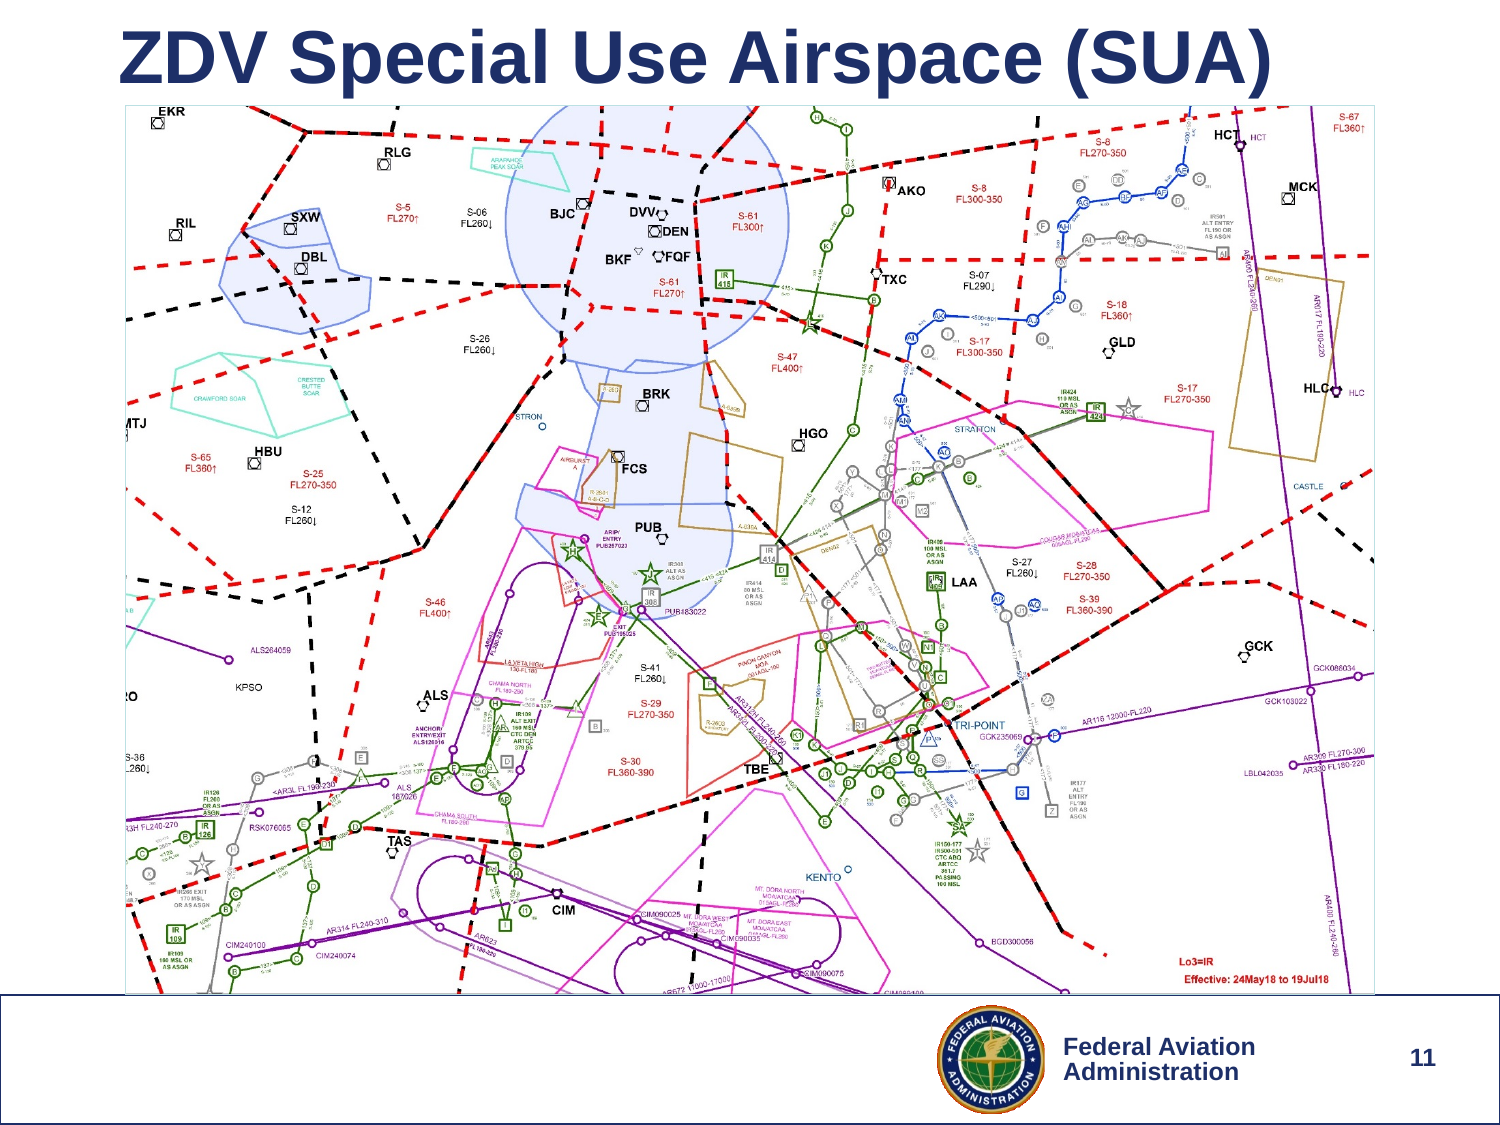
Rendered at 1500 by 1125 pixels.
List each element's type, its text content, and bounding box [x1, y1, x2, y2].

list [124, 105, 1376, 995]
picture [936, 1004, 1045, 1114]
title ZDV Special Use Airspace (SUA) [103, 0, 1397, 107]
